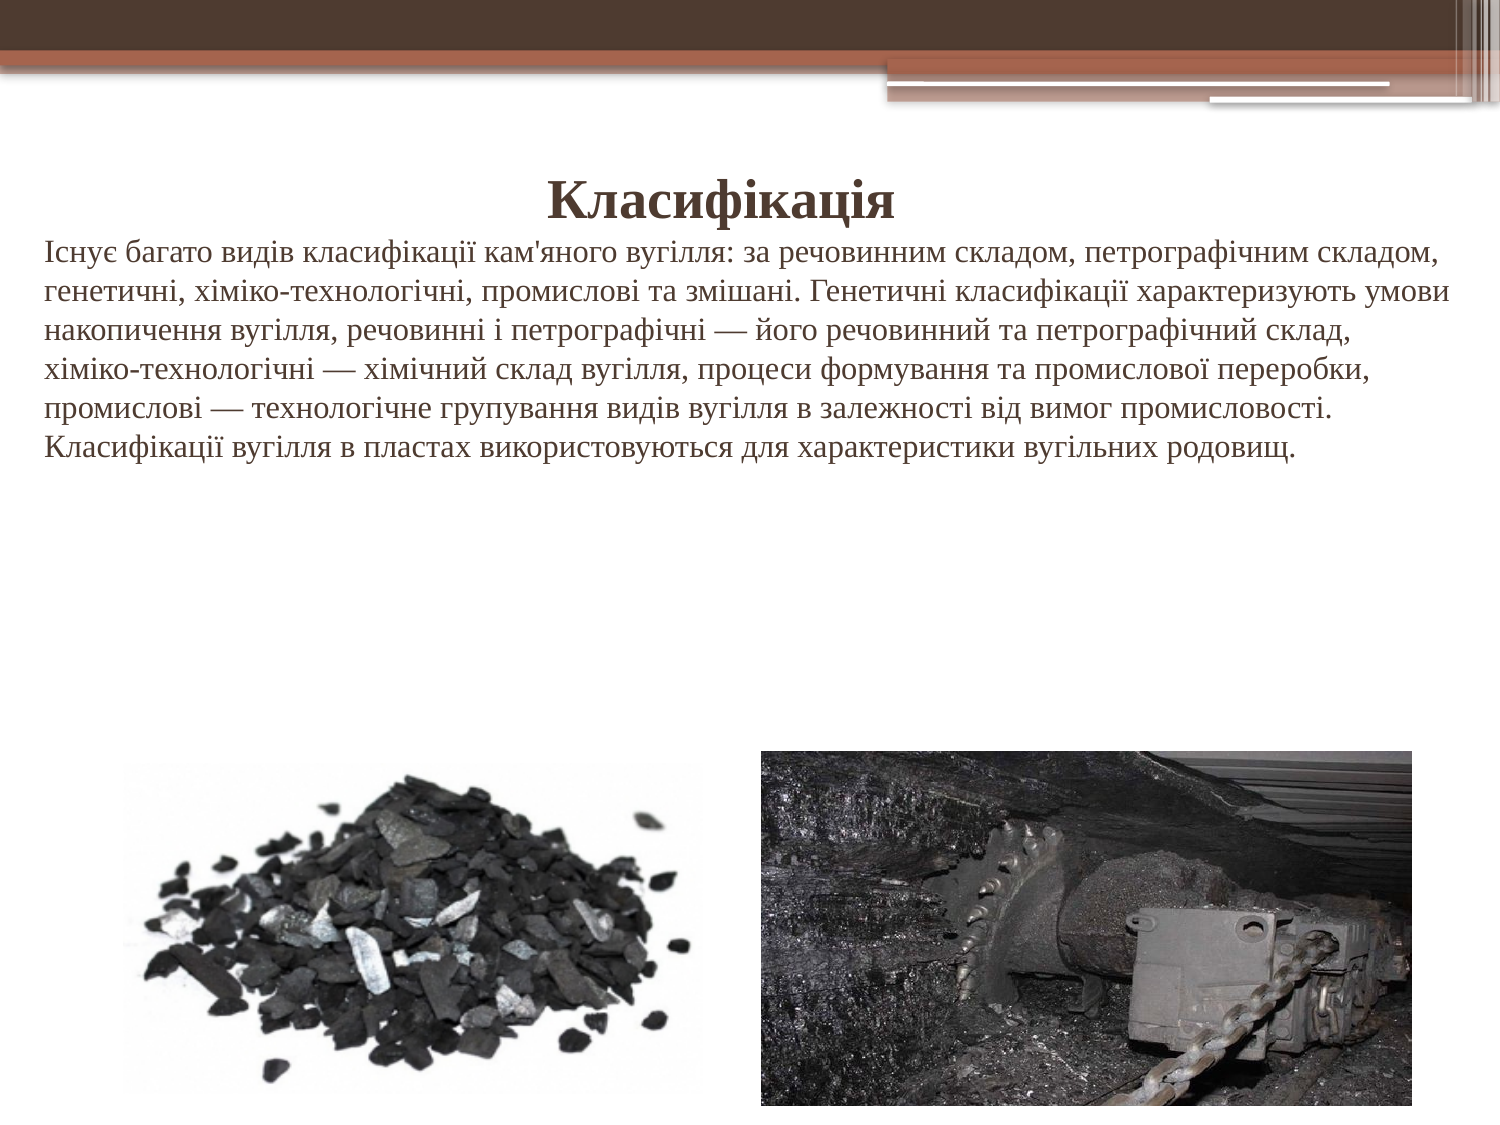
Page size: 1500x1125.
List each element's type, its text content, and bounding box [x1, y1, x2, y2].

title Класифікація Існує багато видів класифікації кам'яного вугілля: за речовинним складом, петрографічним складом, генетичні, хіміко-технологічні, промислові та змішані. Генетичні класифікації характеризують умови накопичення вугілля, речовинні і петрографічні — його речовинний та петрографічний склад, хіміко-технологічні — хімічний склад вугілля, процеси формування та промислової переробки, промислові — технологічне групування видів вугілля в залежності від вимог промисловості. Класифікації вугілля в пластах використовуються для характеристики вугільних родовищ. [29, 140, 1471, 525]
picture [123, 763, 703, 1095]
picture [761, 751, 1412, 1107]
